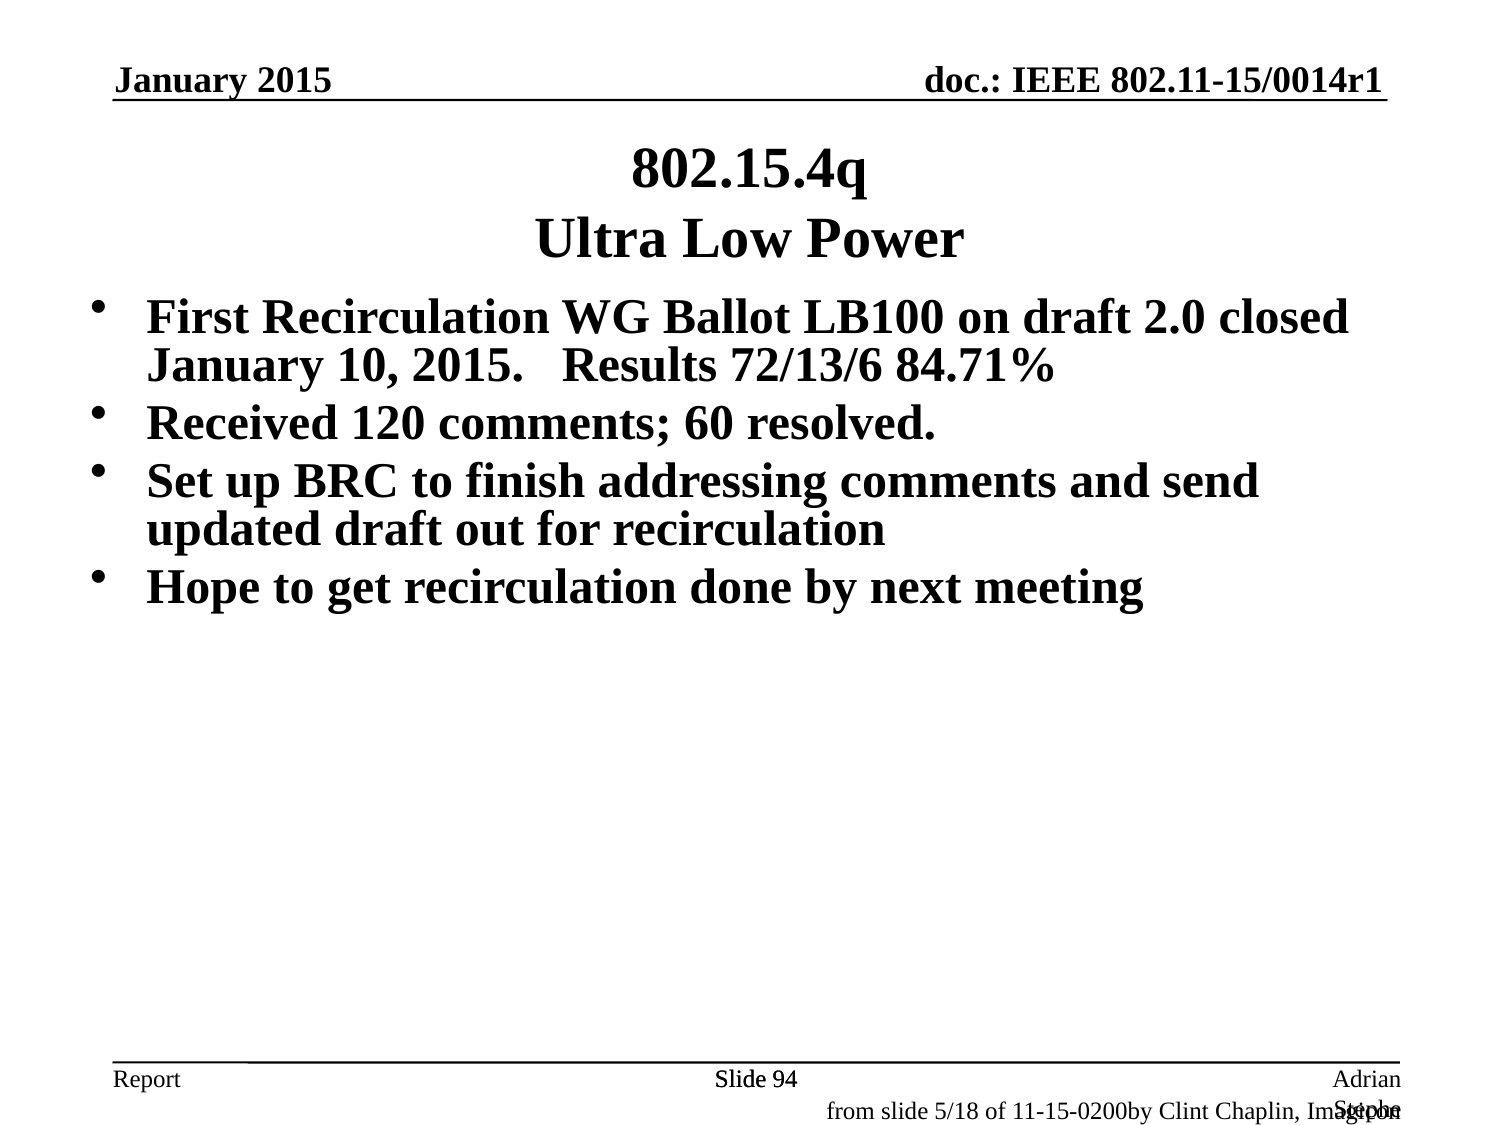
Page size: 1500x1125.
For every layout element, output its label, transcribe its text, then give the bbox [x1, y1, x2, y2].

title 802.15.4q Ultra Low Power [112, 145, 1388, 253]
footer Adrian Stephens, Intel Corporation [1324, 1061, 1402, 1093]
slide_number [114, 54, 374, 101]
list First Recirculation WG Ballot LB100 on draft 2.0 closed January 10, 2015. Results 72/13/6 84.71% Received 120 comments; 60 resolved. Set up BRC to finish addressing comments and send updated draft out for recirculation Hope to get recirculation done by next meeting [75, 287, 1425, 1040]
text_box from slide 5/18 of 11-15-0200by Clint Chaplin, Imagicon [343, 1087, 1417, 1125]
text_box Slide 94 [675, 1062, 838, 1087]
